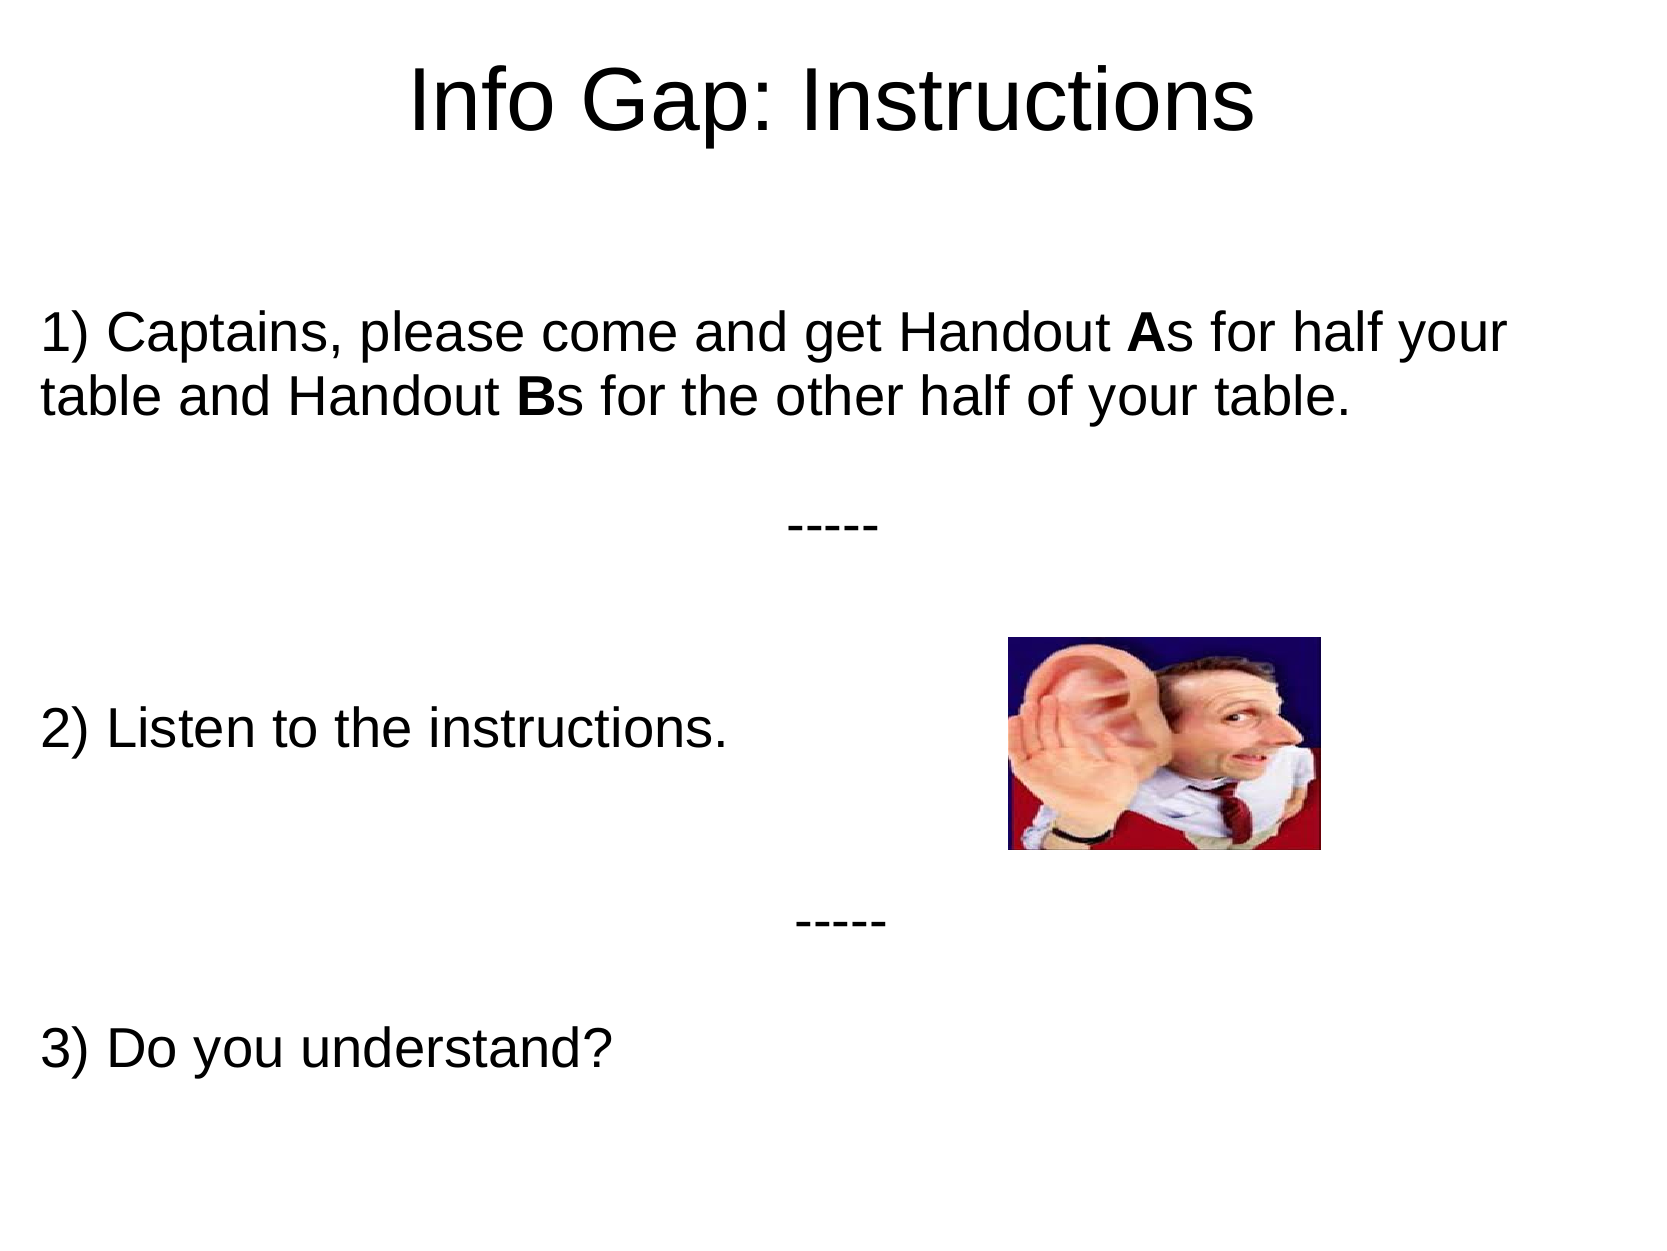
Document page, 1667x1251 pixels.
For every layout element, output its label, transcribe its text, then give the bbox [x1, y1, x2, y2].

title Info Gap: Instructions [39, 48, 1625, 199]
list 1) Captains, please come and get Handout As for half your table and Handout Bs for the other half of your table. ----- 2) Listen to the instructions. ----- 3) Do you understand? [40, 300, 1626, 1200]
picture [1007, 637, 1321, 851]
